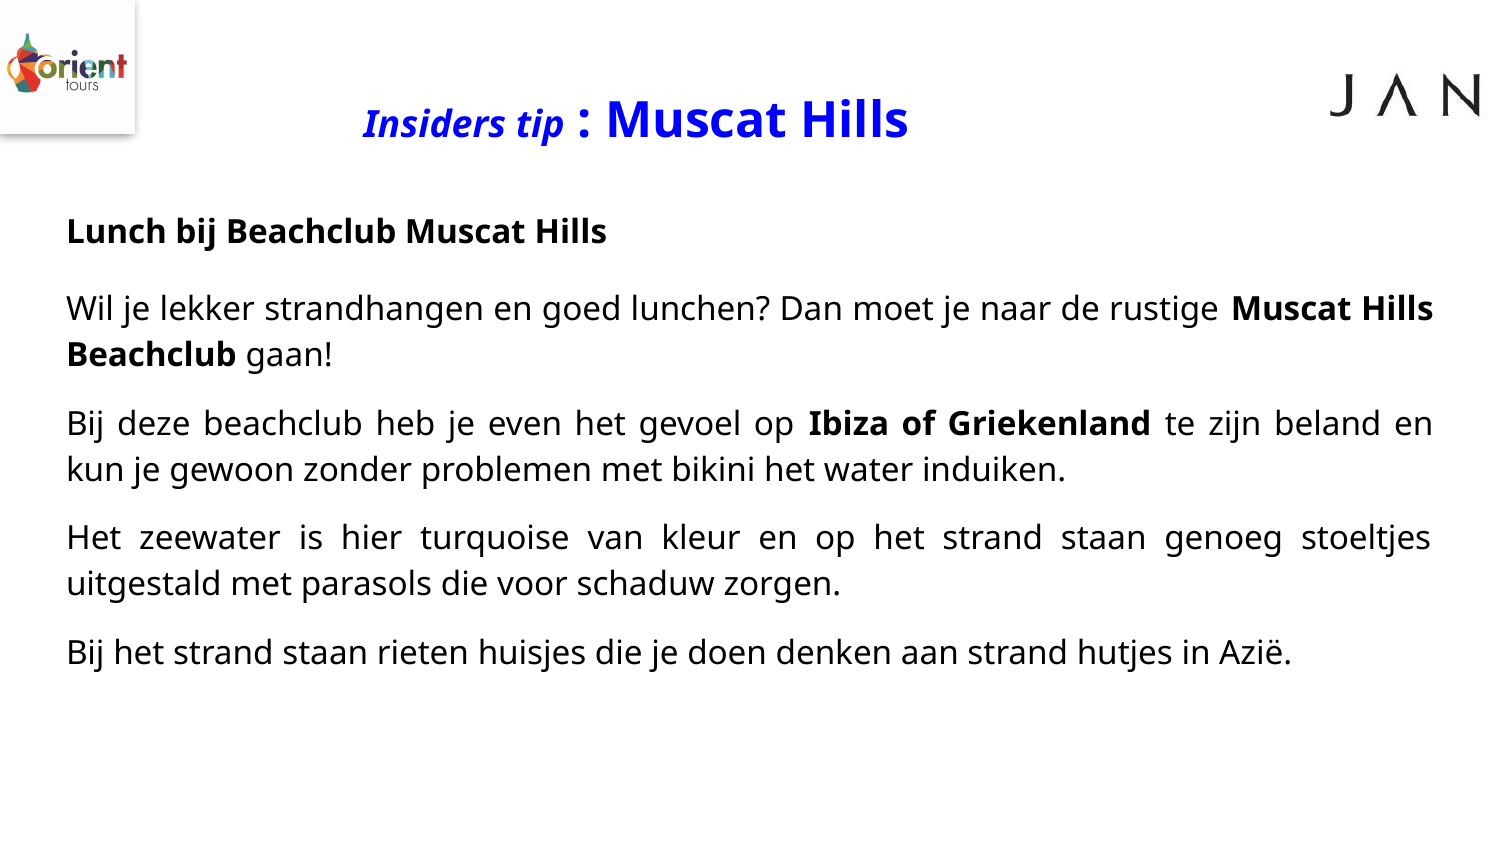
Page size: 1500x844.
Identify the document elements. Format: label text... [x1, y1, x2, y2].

picture [0, 0, 135, 135]
list Lunch bij Beachclub Muscat Hills Wil je lekker strandhangen en goed lunchen? Dan moet je naar de rustige Muscat Hills Beachclub gaan! Bij deze beachclub heb je even het gevoel op Ibiza of Griekenland te zijn beland en kun je gewoon zonder problemen met bikini het water induiken. Het zeewater is hier turquoise van kleur en op het strand staan genoeg stoeltjes uitgestald met parasols die voor schaduw zorgen. Bij het strand staan rieten huisjes die je doen denken aan strand hutjes in Azië. [51, 189, 1449, 750]
picture [1314, 0, 1500, 186]
title Insiders tip : Muscat Hills [51, 72, 1222, 167]
